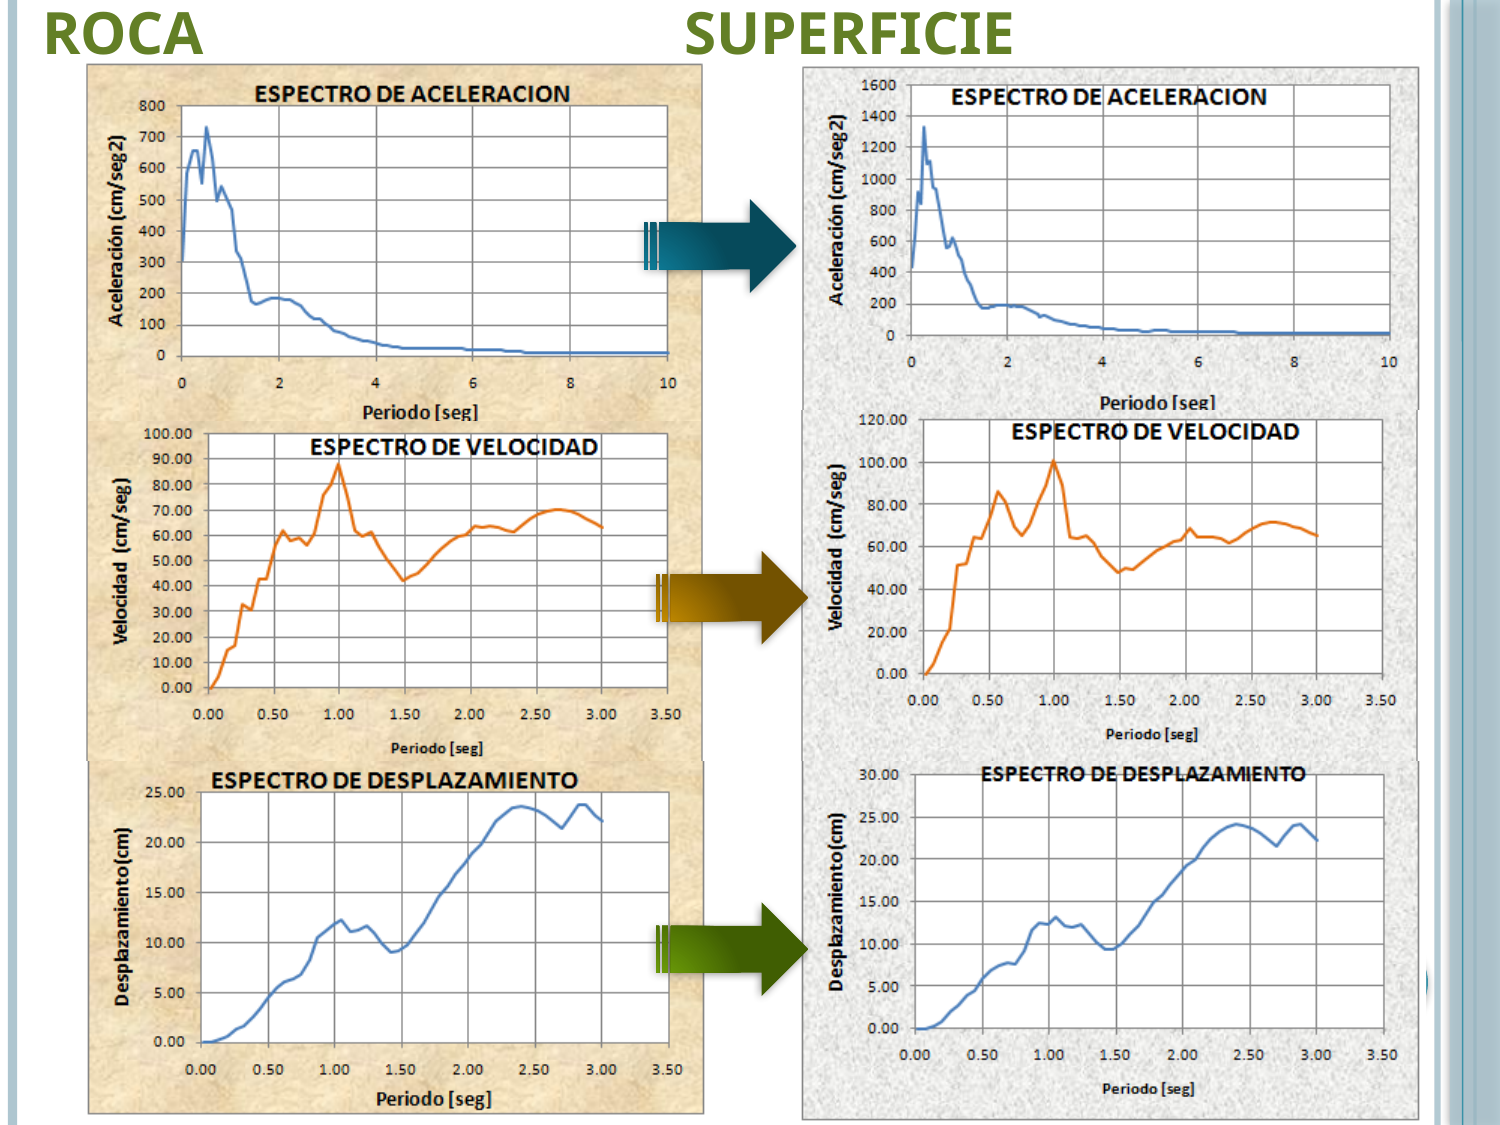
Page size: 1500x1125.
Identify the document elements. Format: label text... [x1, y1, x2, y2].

picture [792, 57, 1430, 1125]
text_box SUPERFICIE [621, 0, 1079, 74]
text_box [718, 902, 793, 997]
picture [78, 57, 713, 1125]
text_box ROCA [0, 0, 270, 74]
text_box [715, 199, 786, 293]
text_box [715, 550, 787, 645]
